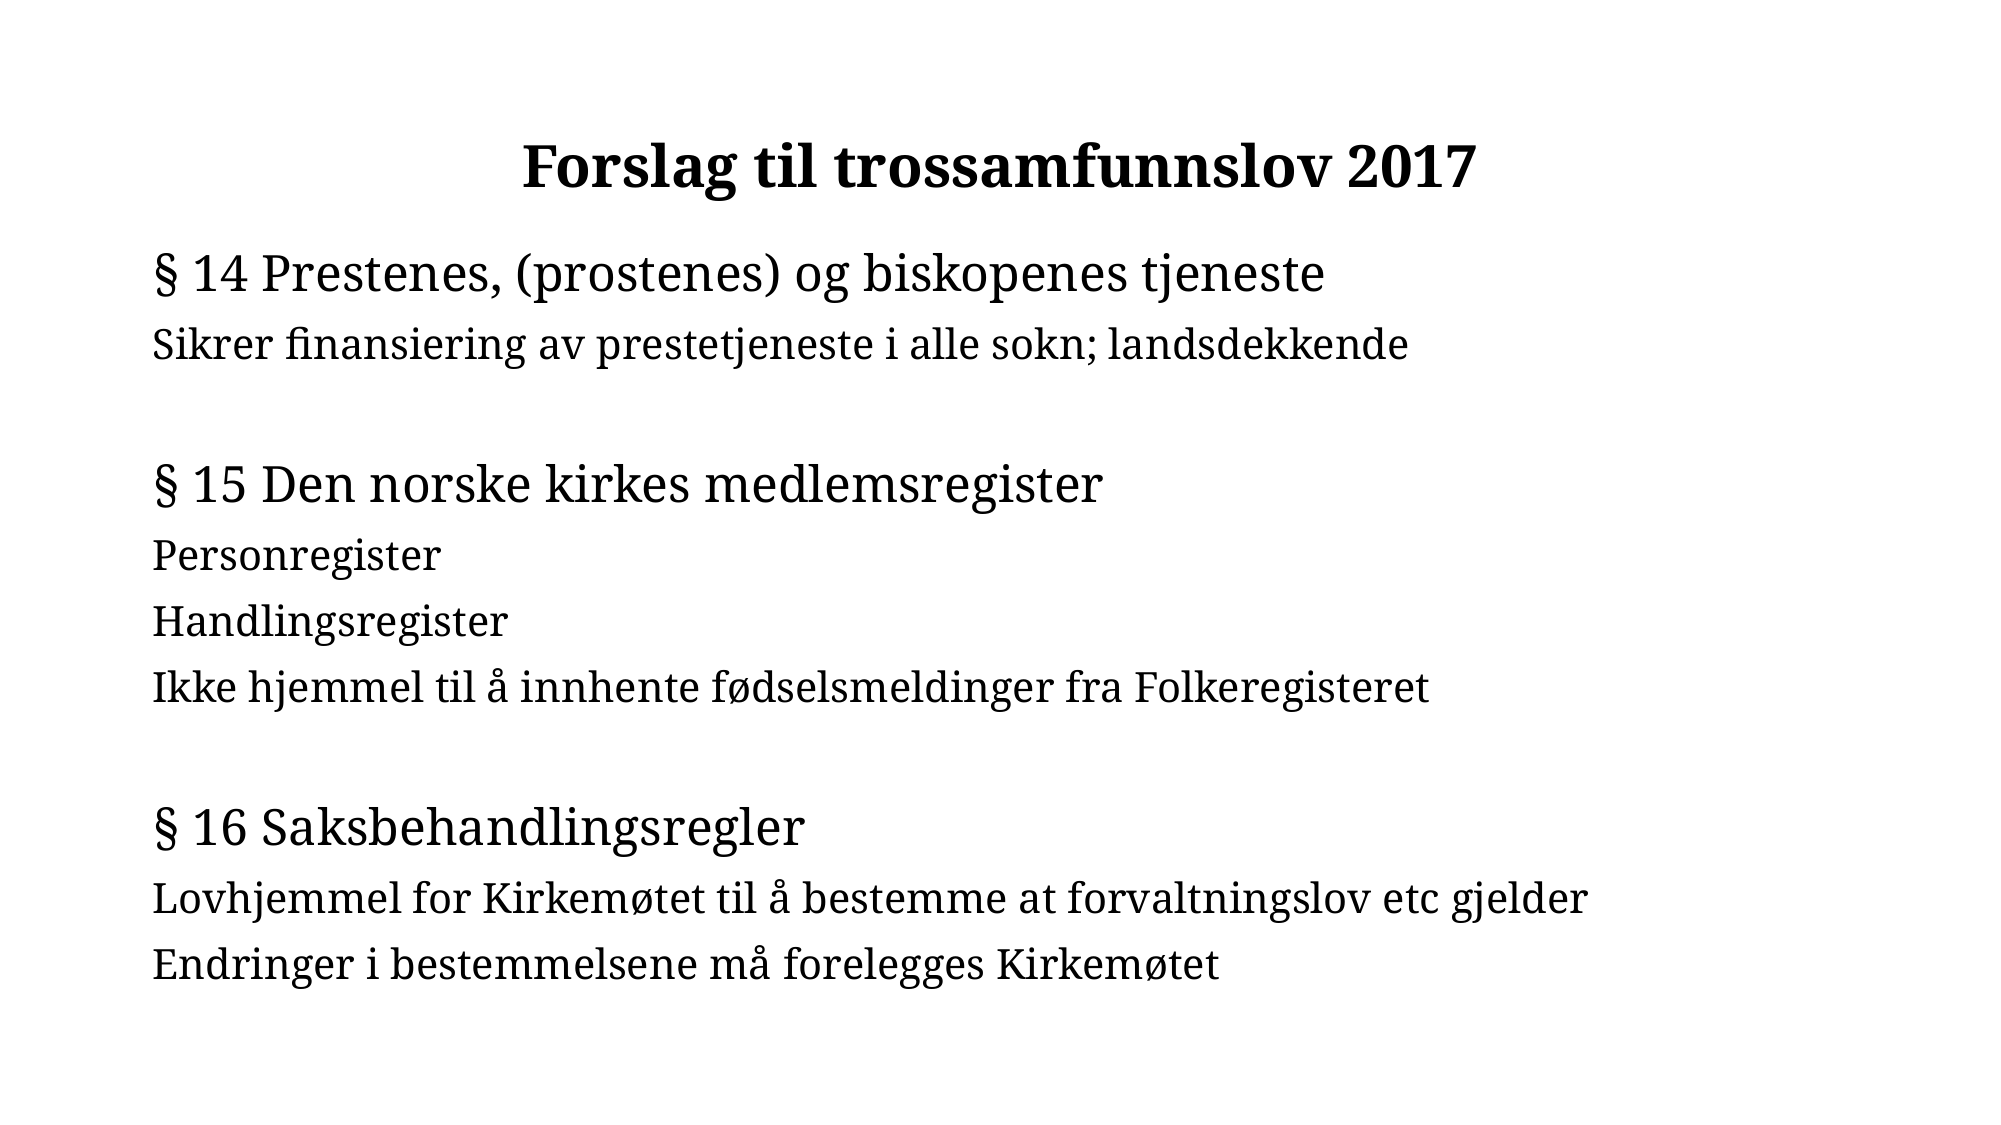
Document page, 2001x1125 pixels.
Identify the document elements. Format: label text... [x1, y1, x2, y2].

list § 14 Prestenes, (prostenes) og biskopenes tjeneste Sikrer finansiering av prestetjeneste i alle sokn; landsdekkende § 15 Den norske kirkes medlemsregister Personregister Handlingsregister Ikke hjemmel til å innhente fødselsmeldinger fra Folkeregisteret § 16 Saksbehandlingsregler Lovhjemmel for Kirkemøtet til å bestemme at forvaltningslov etc gjelder Endringer i bestemmelsene må forelegges Kirkemøtet [137, 241, 1863, 1014]
title Forslag til trossamfunnslov 2017 [137, 59, 1863, 241]
